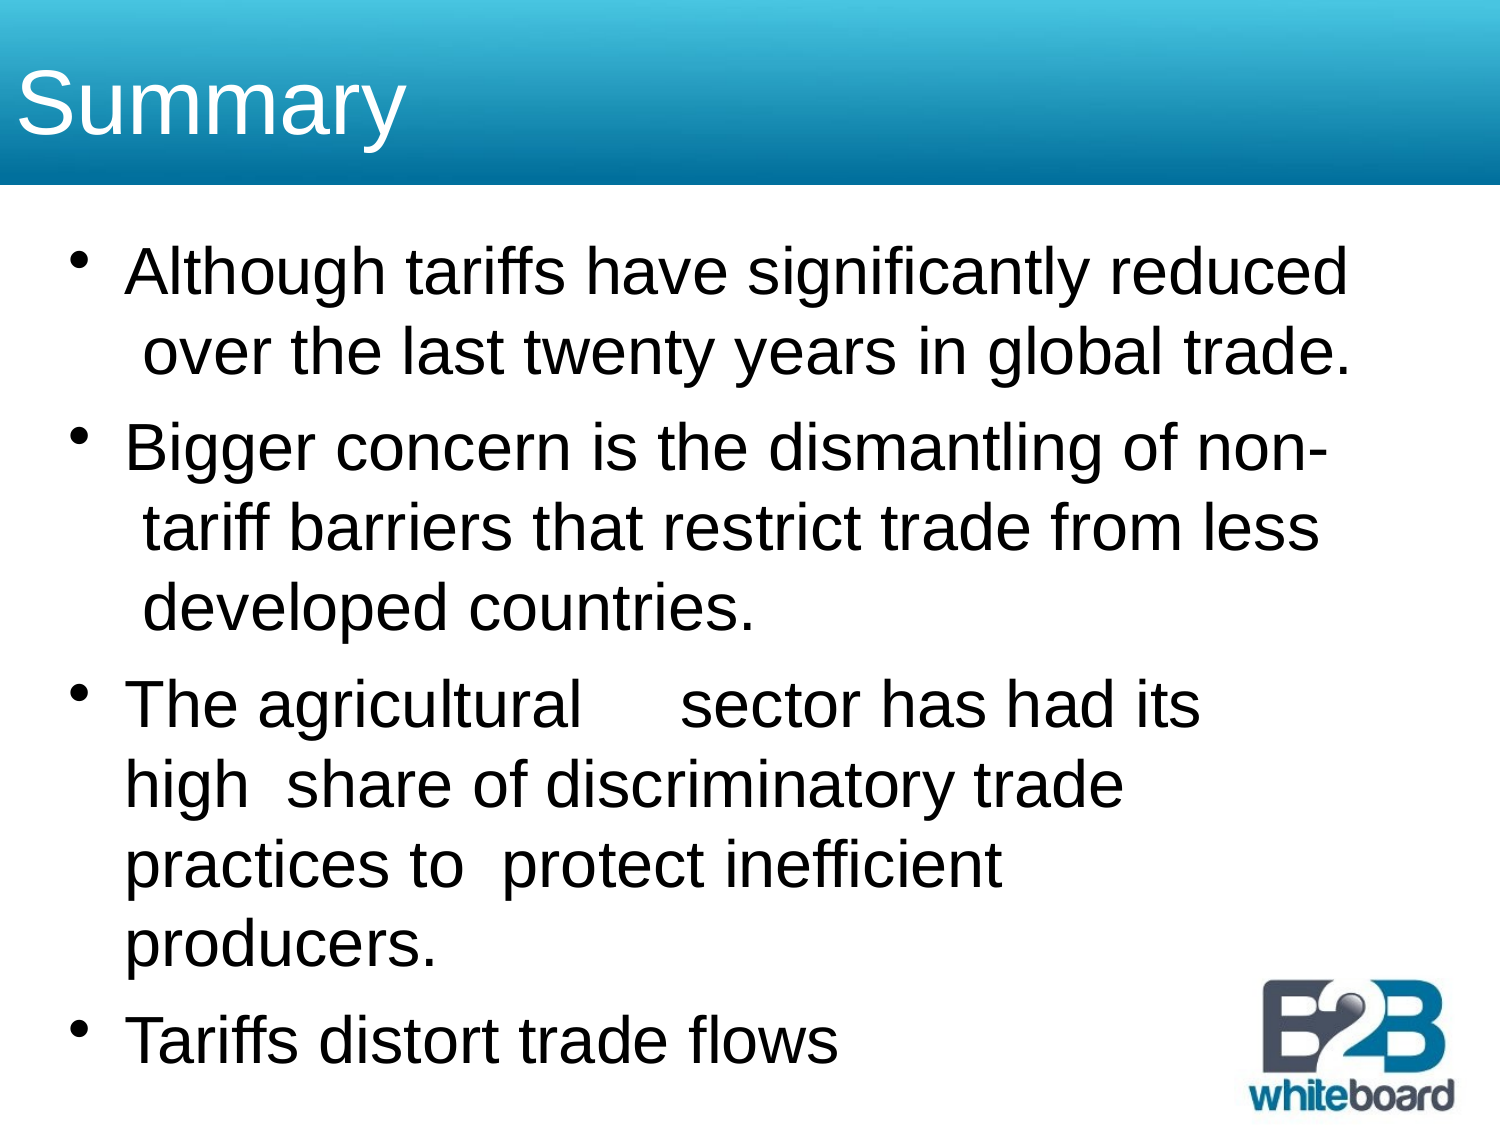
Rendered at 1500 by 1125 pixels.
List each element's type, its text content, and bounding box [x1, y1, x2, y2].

title Summary [12, 41, 410, 231]
picture [1234, 960, 1467, 1125]
picture [0, 0, 1500, 149]
text_box Although tariffs have significantly reduced over the last twenty years in global trade. Bigger concern is the dismantling of non- tariff barriers that restrict trade from less developed countries. The agricultural sector has had its high share of discriminatory trade practices to protect inefficient producers. Tariffs distort trade flows [65, 225, 1360, 1077]
